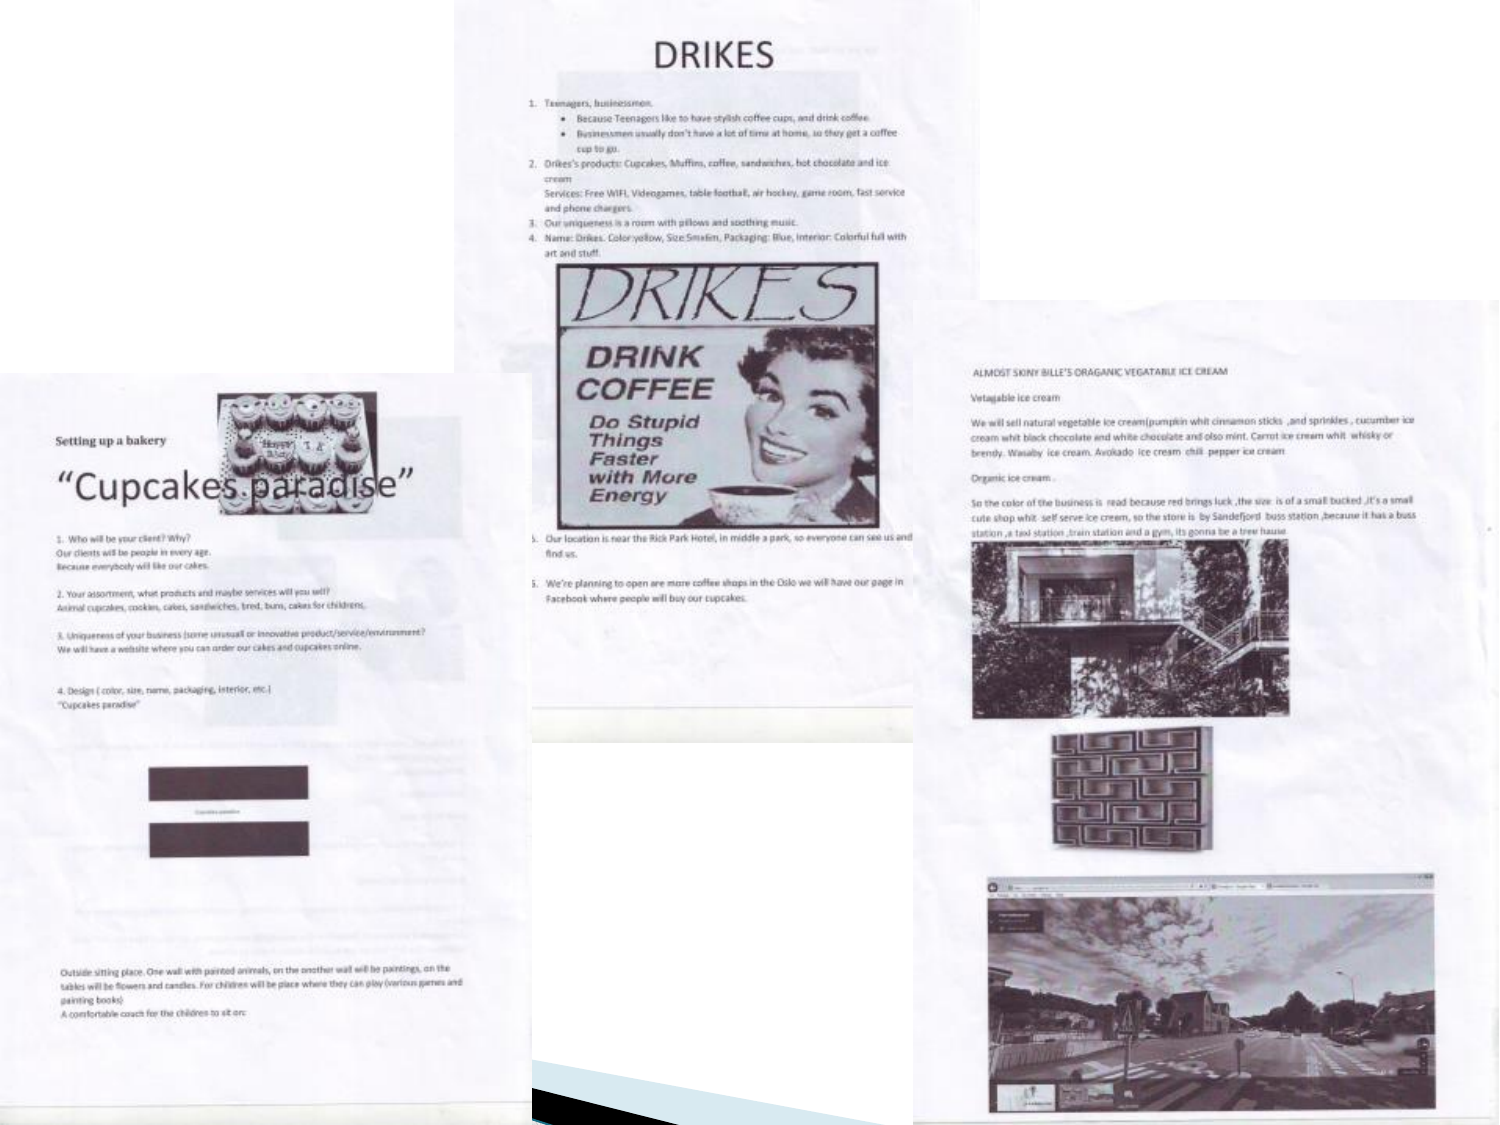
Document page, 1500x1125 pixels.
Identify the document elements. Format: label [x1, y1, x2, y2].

picture [913, 300, 1499, 1125]
picture [0, 373, 532, 1125]
list [454, 0, 980, 743]
